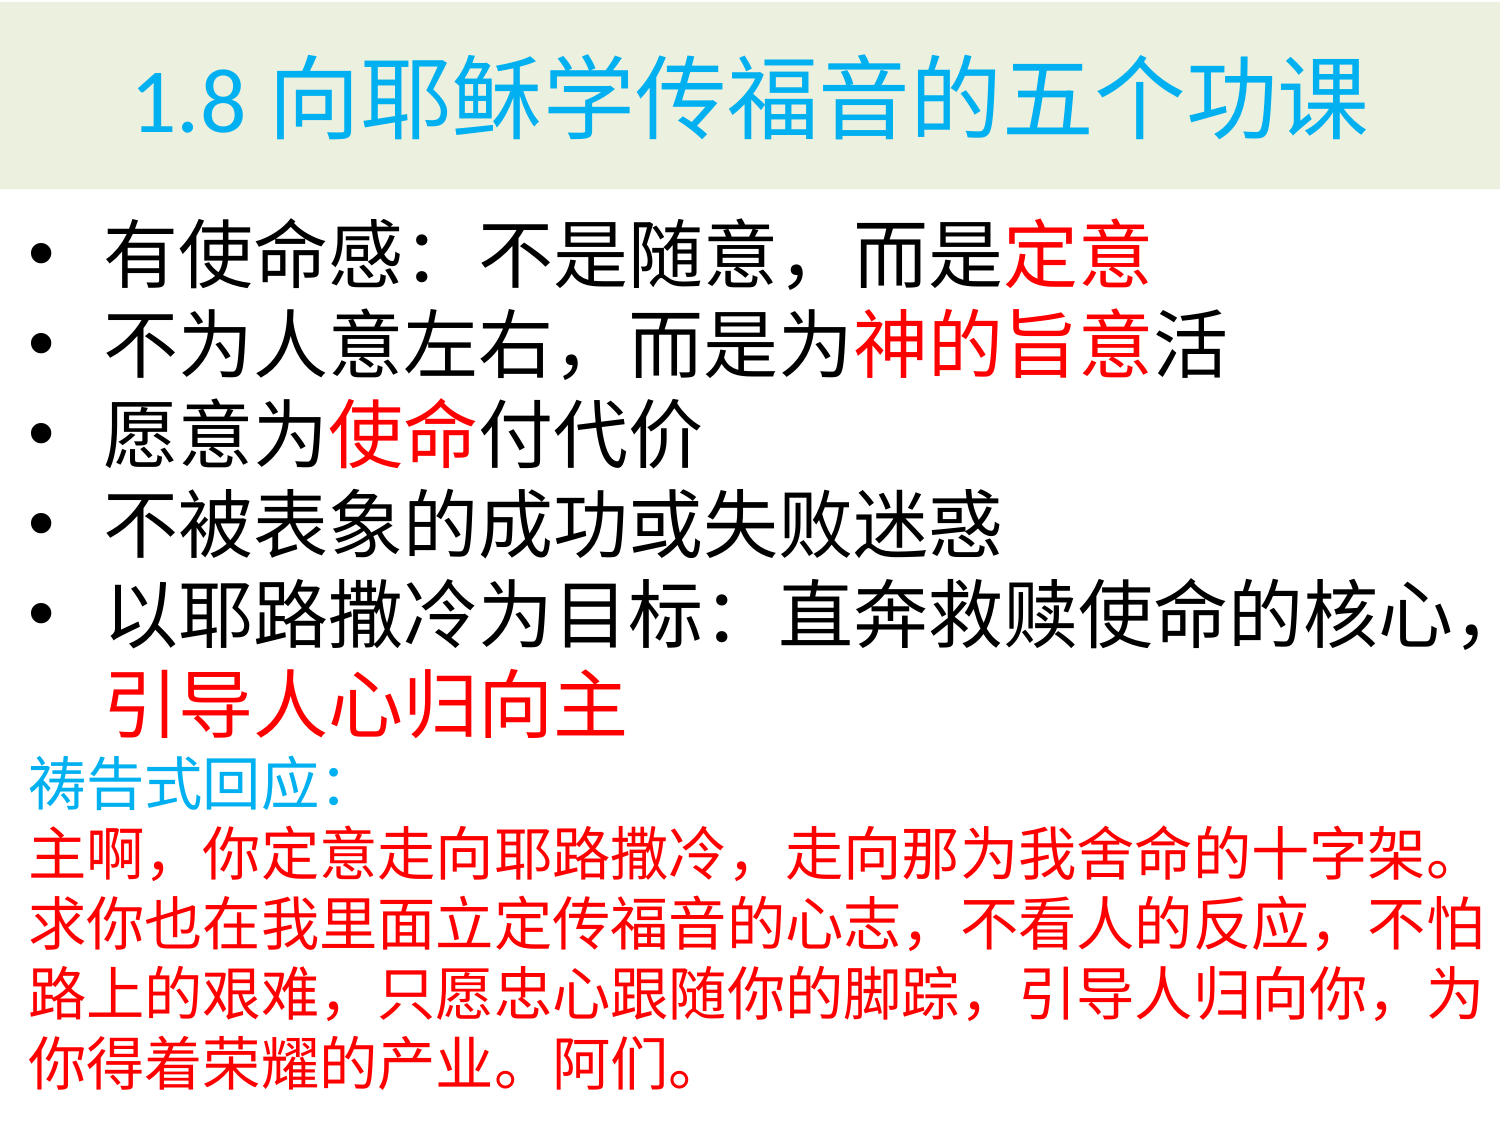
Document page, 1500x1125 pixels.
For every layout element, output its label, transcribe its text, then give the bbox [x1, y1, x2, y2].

text_box 有使命感：不是随意，而是定意 不为人意左右，而是为神的旨意活 愿意为使命付代价 不被表象的成功或失败迷惑 以耶路撒冷为目标：直奔救赎使命的核心，引导人心归向主 祷告式回应： 主啊，你定意走向耶路撒冷，走向那为我舍命的十字架。求你也在我里面立定传福音的心志，不看人的反应，不怕路上的艰难，只愿忠心跟随你的脚踪，引导人归向你，为你得着荣耀的产业。阿们。 [13, 199, 1500, 1105]
title 1.8向耶稣学传福音的五个功课 [0, 1, 1500, 190]
